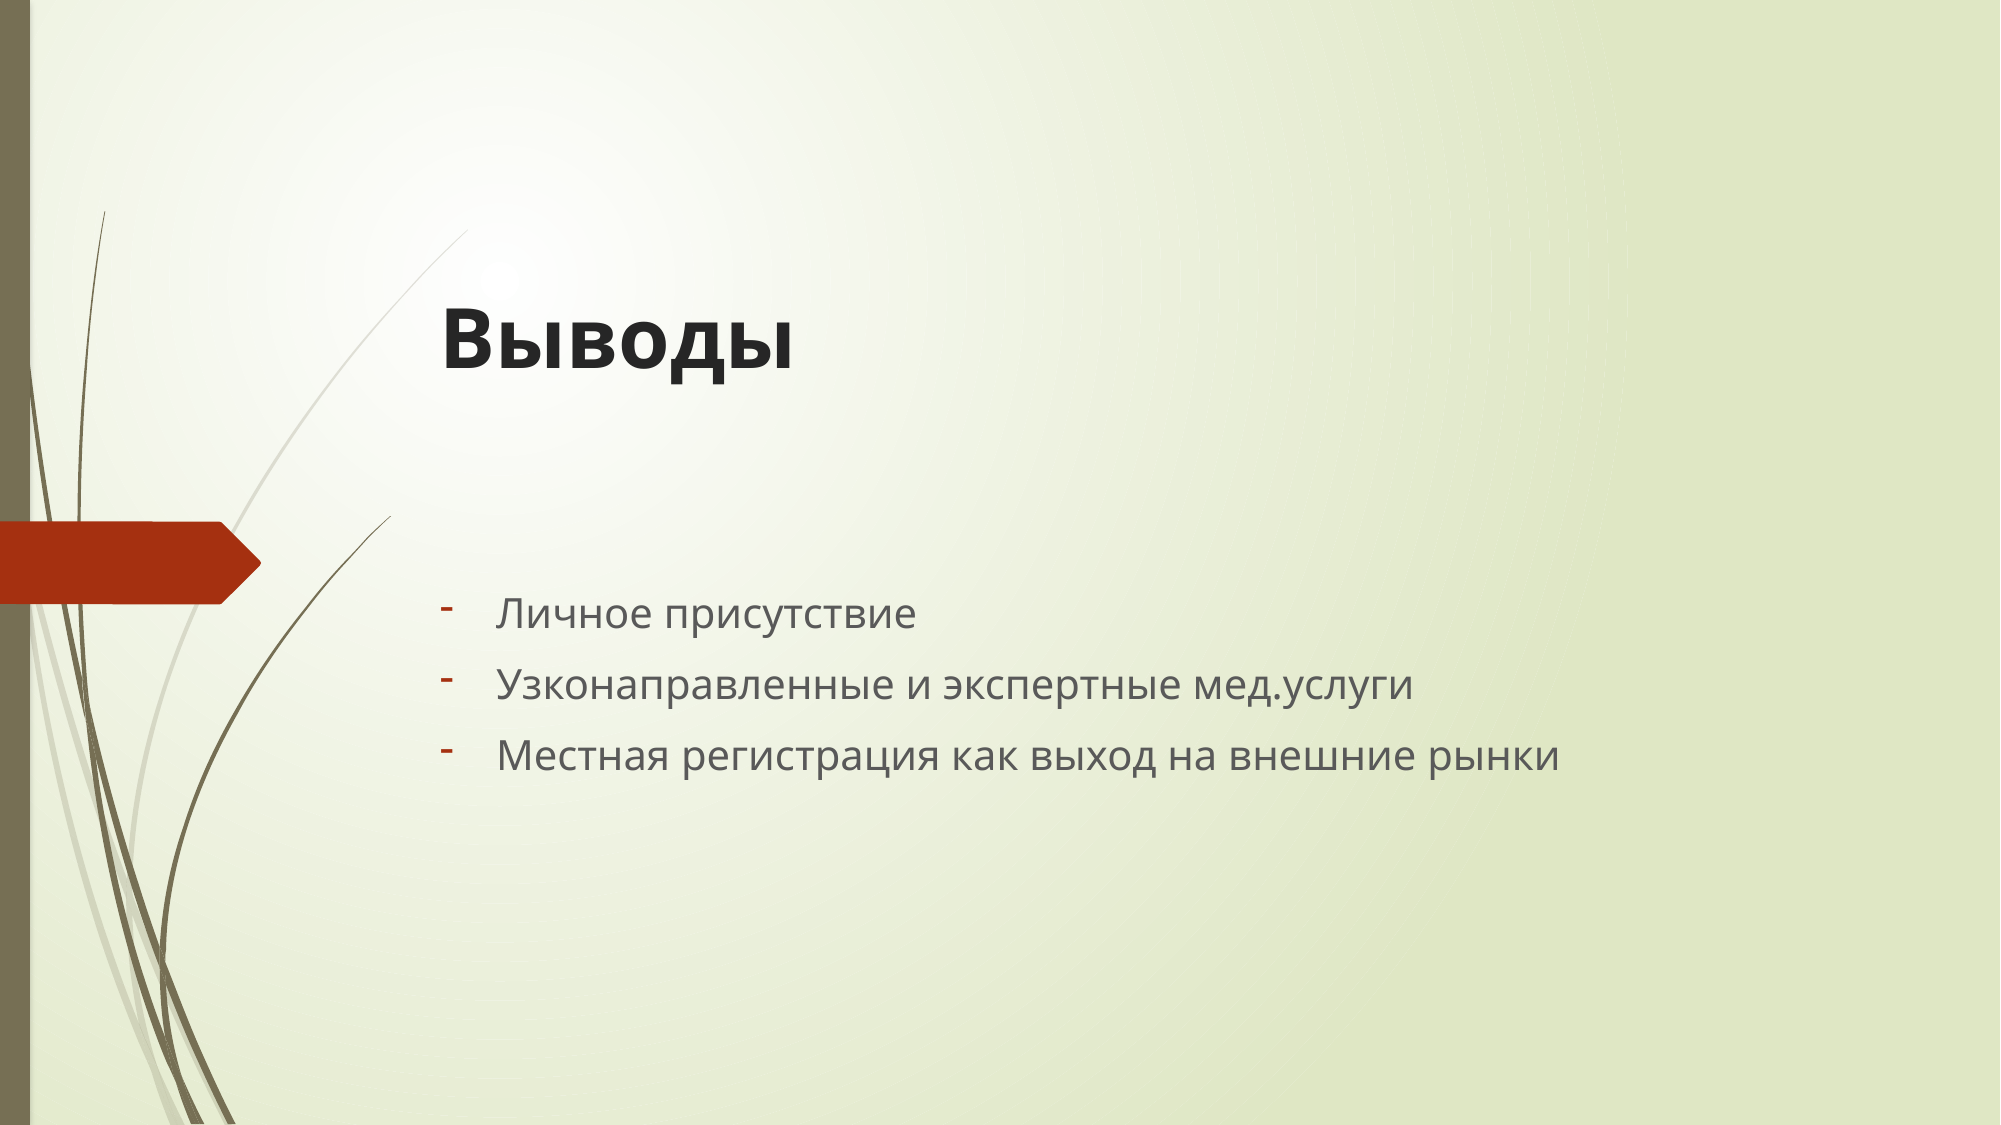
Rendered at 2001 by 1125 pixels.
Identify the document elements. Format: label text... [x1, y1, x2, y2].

list Личное присутствие Узконаправленные и экспертные мед.услуги Местная регистрация как выход на внешние рынки [424, 579, 1888, 974]
title Выводы [424, 151, 1888, 393]
